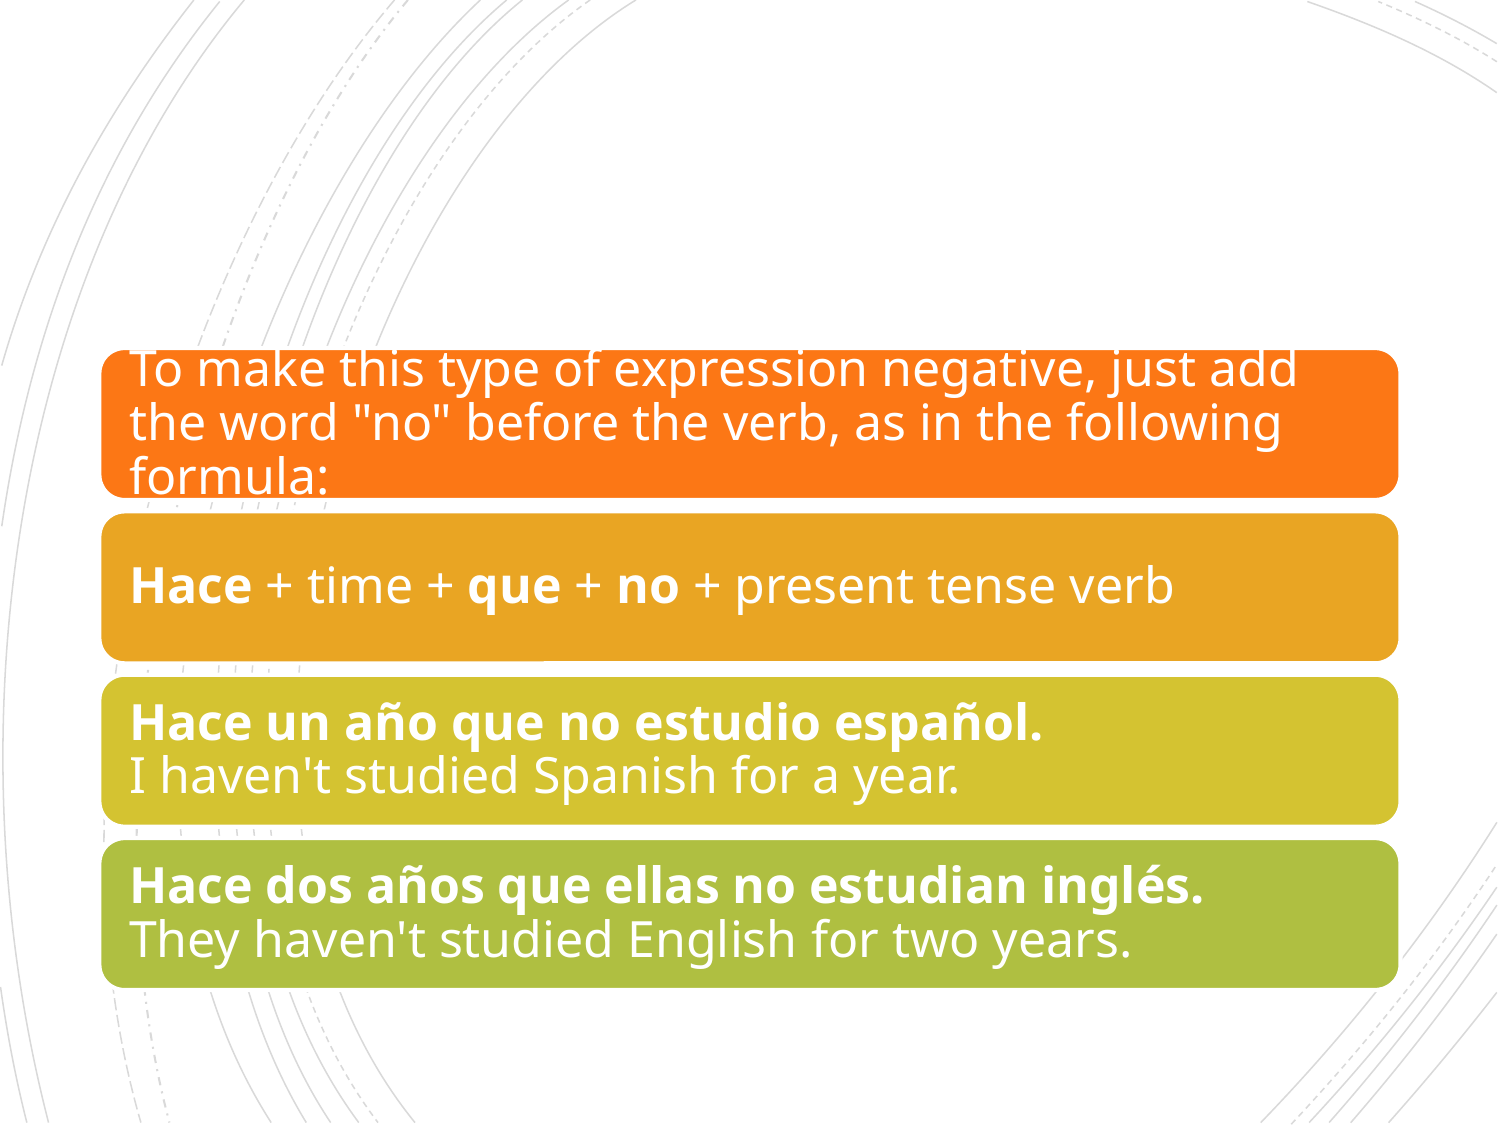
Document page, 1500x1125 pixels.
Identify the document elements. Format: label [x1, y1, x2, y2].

text_box [0, 0, 1498, 1125]
list [99, 326, 1401, 1012]
